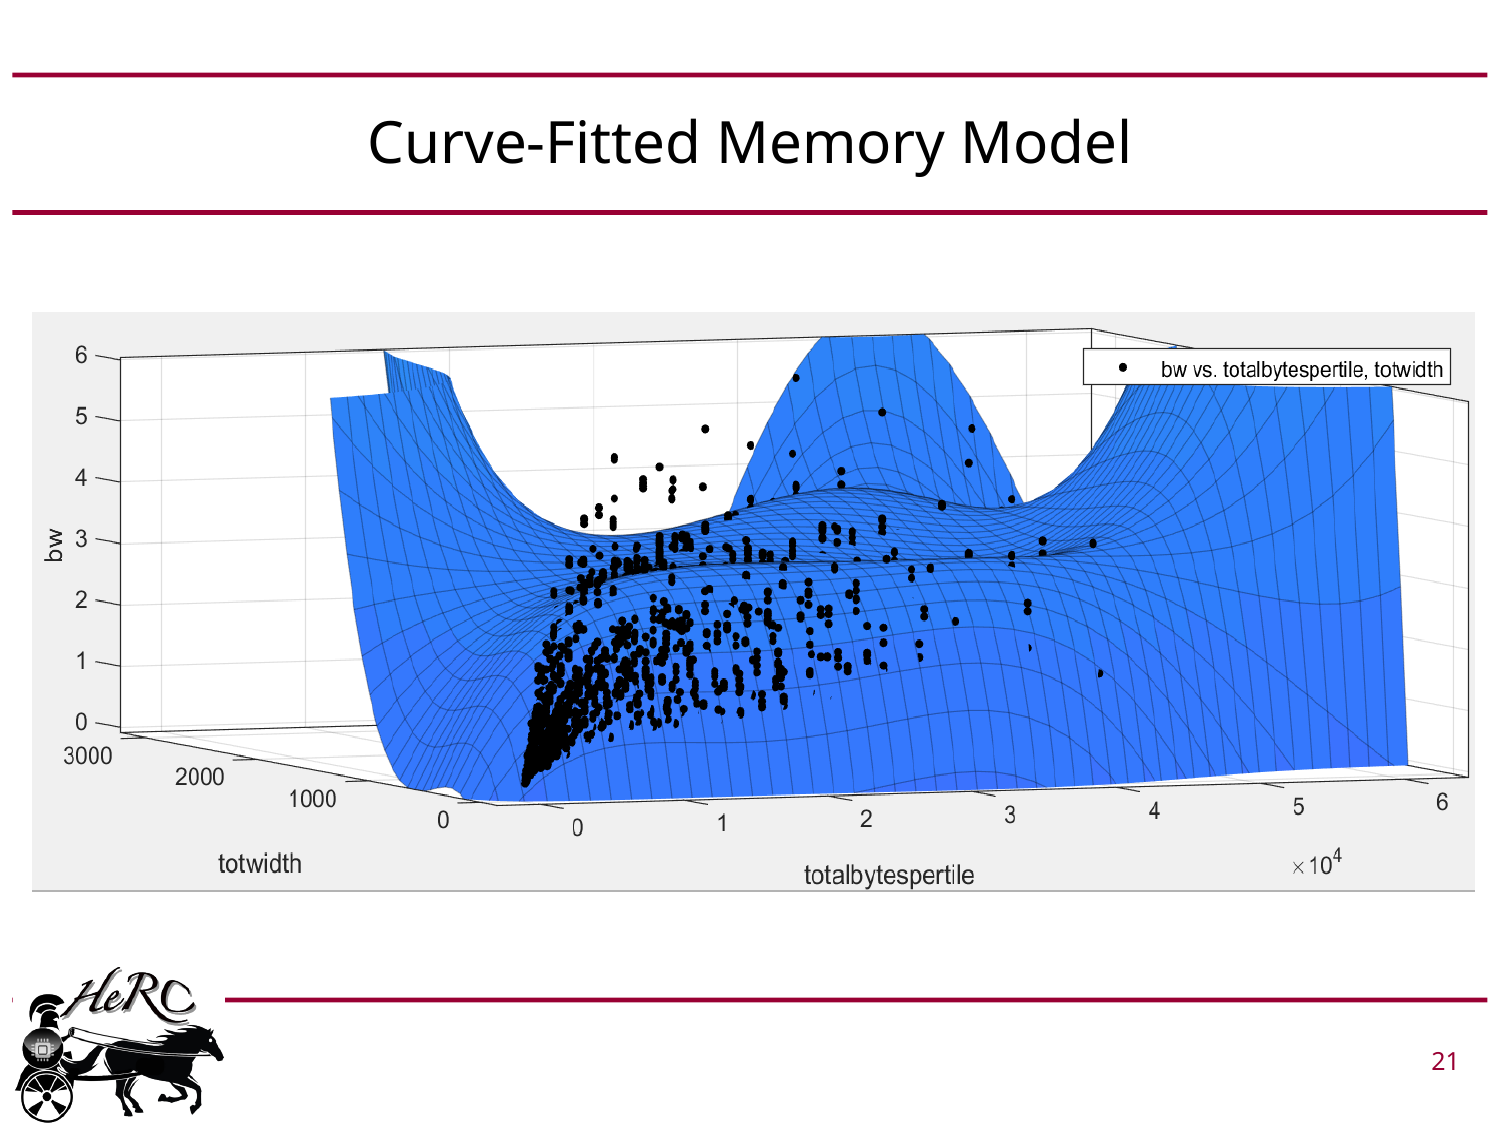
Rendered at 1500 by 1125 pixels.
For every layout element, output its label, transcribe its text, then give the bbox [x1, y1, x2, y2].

picture [32, 312, 1476, 892]
title Curve-Fitted Memory Model [75, 75, 1425, 205]
picture [12, 955, 225, 1125]
slide_number 21 [862, 1037, 1476, 1088]
